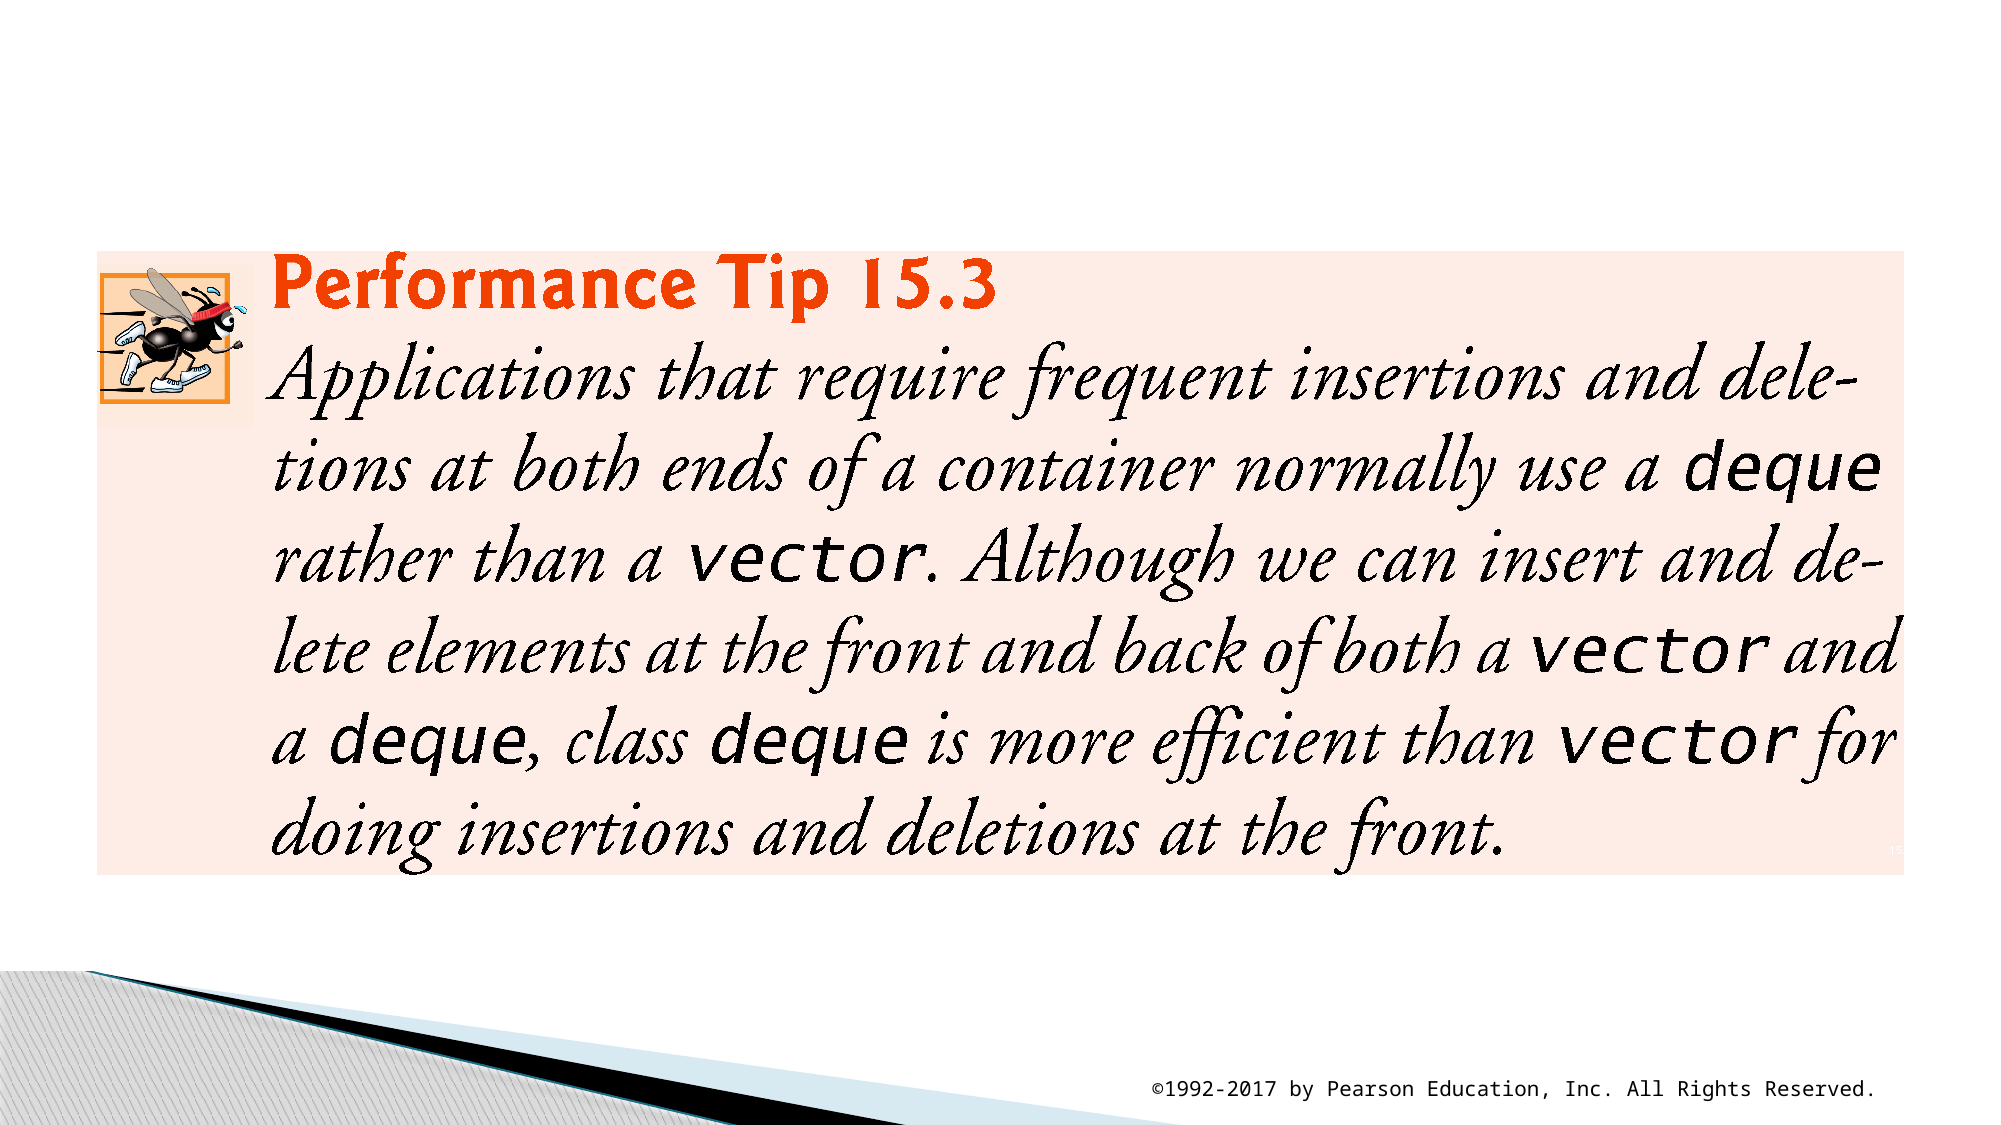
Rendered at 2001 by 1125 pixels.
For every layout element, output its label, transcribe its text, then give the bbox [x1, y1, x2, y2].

footer ©1992-2017 by Pearson Education, Inc. All Rights Reserved. [866, 1051, 1892, 1112]
picture [0, 154, 2000, 971]
